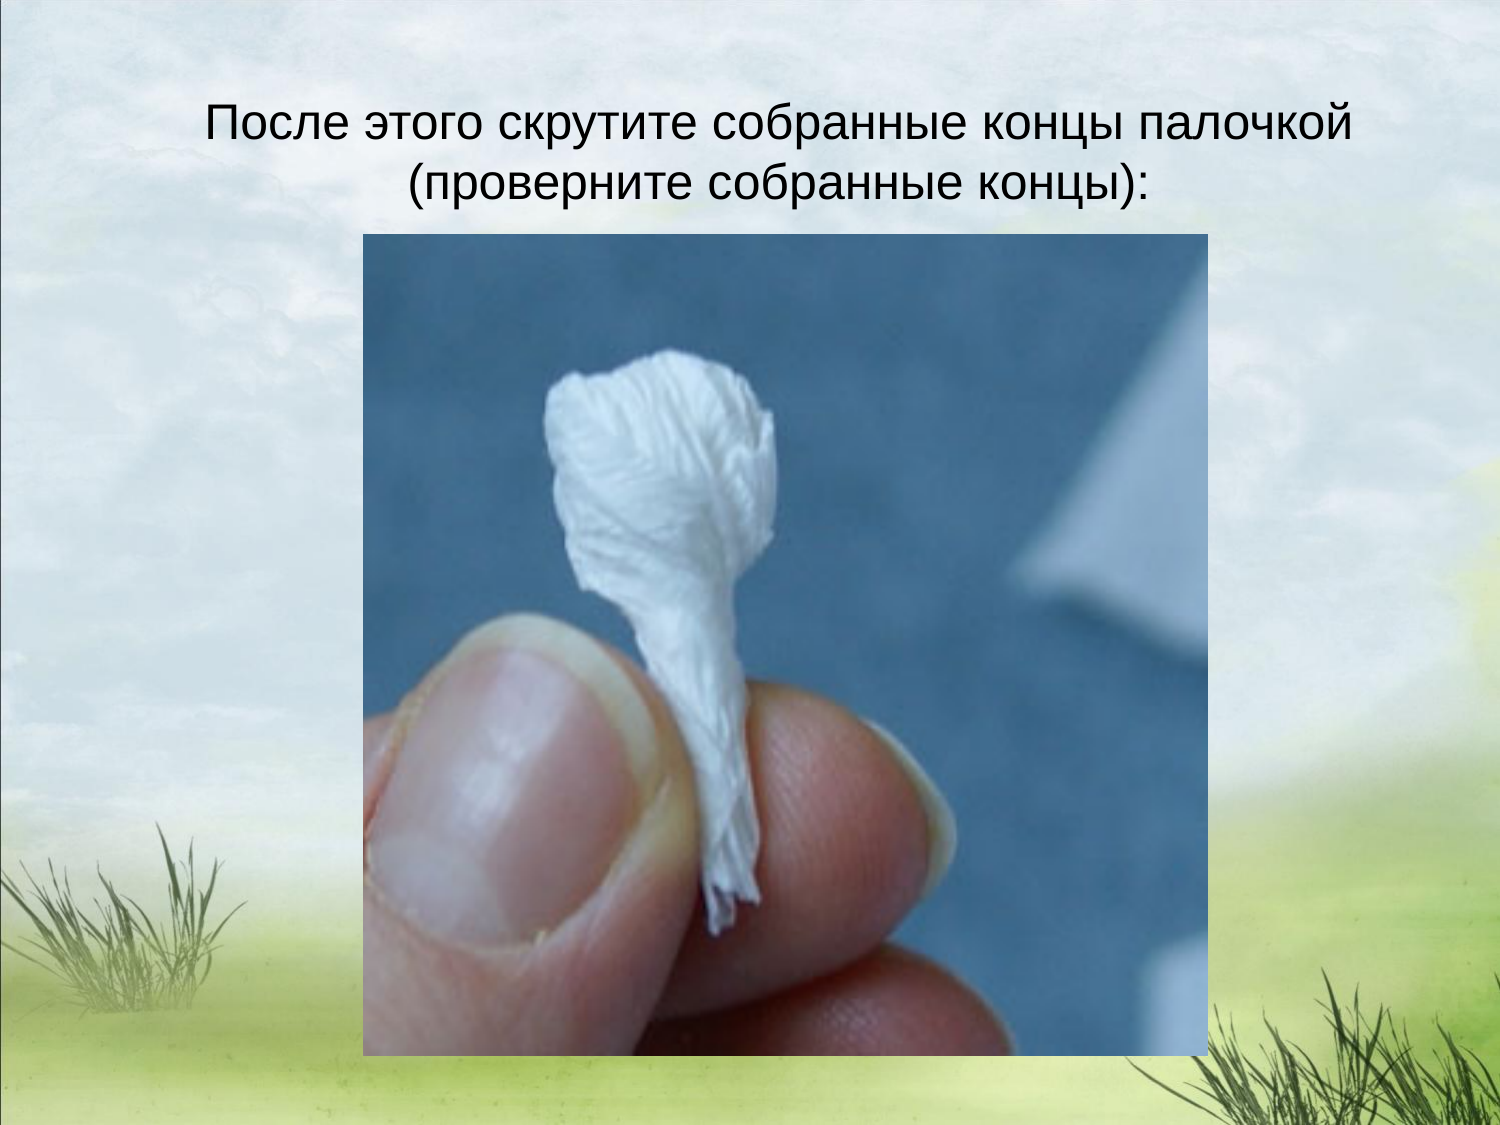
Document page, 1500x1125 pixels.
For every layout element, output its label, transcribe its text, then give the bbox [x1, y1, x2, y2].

text_box После этого скрутите собранные концы палочкой (проверните собранные концы): [187, 81, 1371, 217]
picture [0, 0, 1500, 1125]
